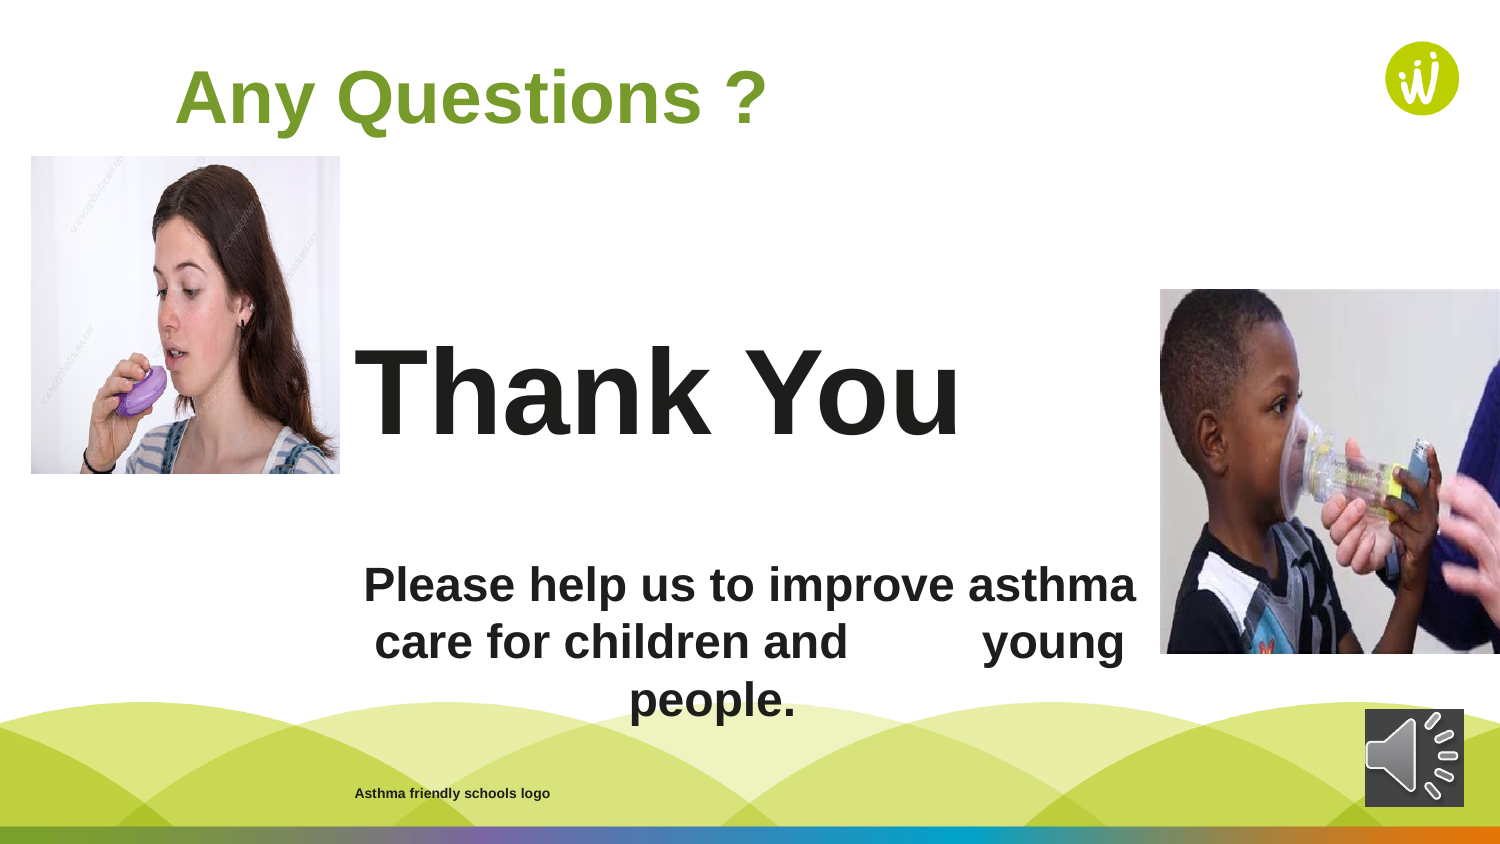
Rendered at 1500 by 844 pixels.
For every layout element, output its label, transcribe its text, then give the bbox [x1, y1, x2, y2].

list Thank You Please help us to improve asthma care for children and young people. Asthma friendly schools logo [339, 135, 1161, 826]
title Any Questions ? [159, 40, 1267, 147]
picture [0, 0, 1500, 844]
